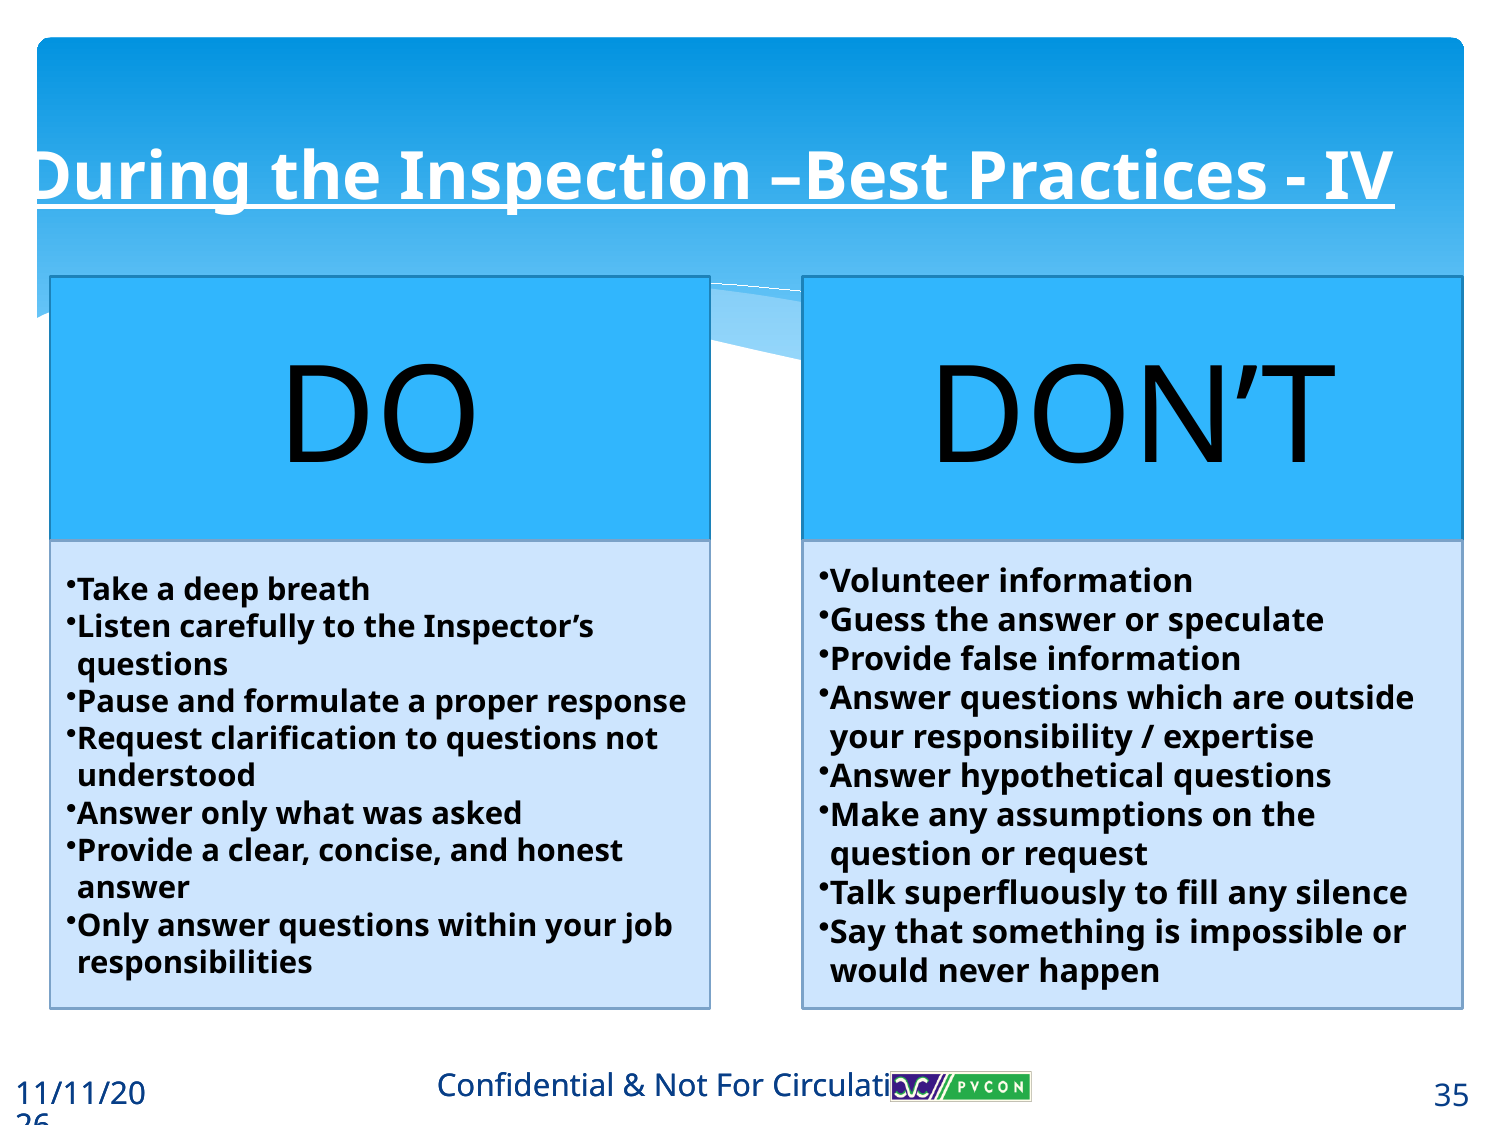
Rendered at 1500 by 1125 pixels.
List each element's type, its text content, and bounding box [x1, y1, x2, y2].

text_box During the Inspection –Best Practices - IV [0, 125, 1419, 221]
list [49, 249, 1463, 1036]
picture [890, 1071, 1032, 1102]
